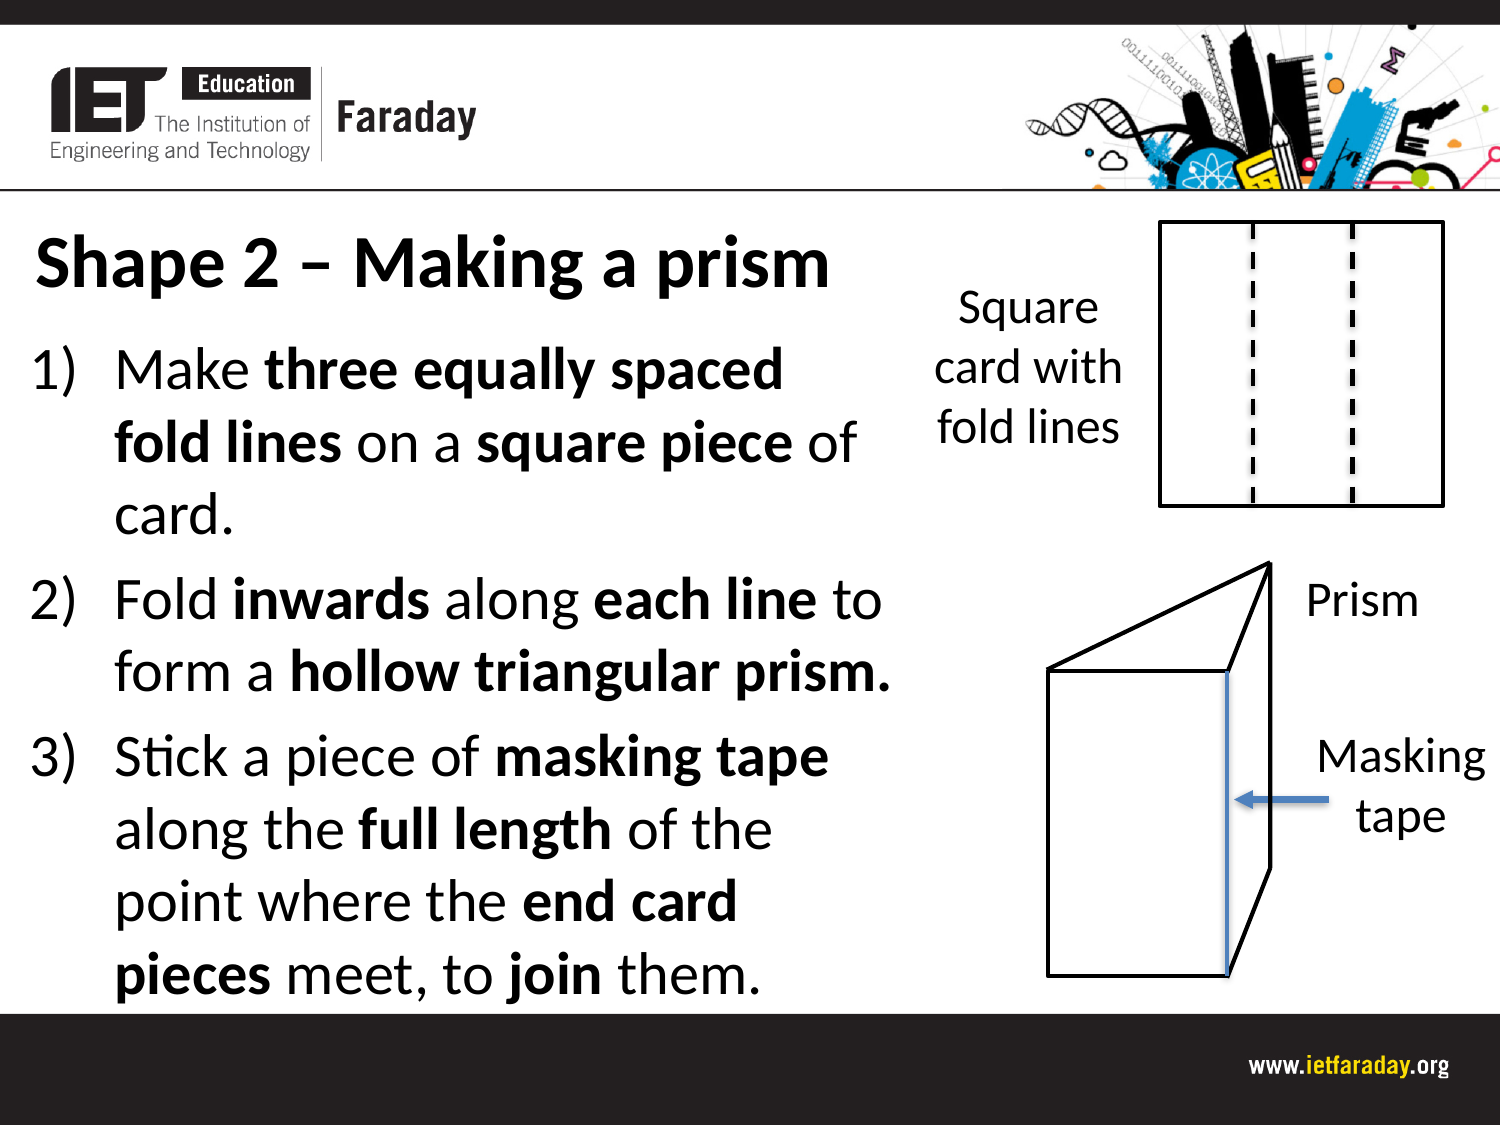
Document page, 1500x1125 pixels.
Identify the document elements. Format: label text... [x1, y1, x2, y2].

text_box Shape 2 – Making a prism [20, 205, 1422, 310]
text_box Make three equally spaced fold lines on a square piece of card. Fold inwards along each line to form a hollow triangular prism. Stick a piece of masking tape along the full length of the point where the end card pieces meet, to join them. [15, 321, 911, 1014]
picture [0, 0, 1500, 1125]
text_box [1158, 220, 1445, 508]
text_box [1046, 562, 1271, 978]
text_box Prism [1232, 558, 1494, 634]
text_box Masking tape [1274, 715, 1500, 850]
text_box Square card with fold lines [897, 265, 1160, 461]
